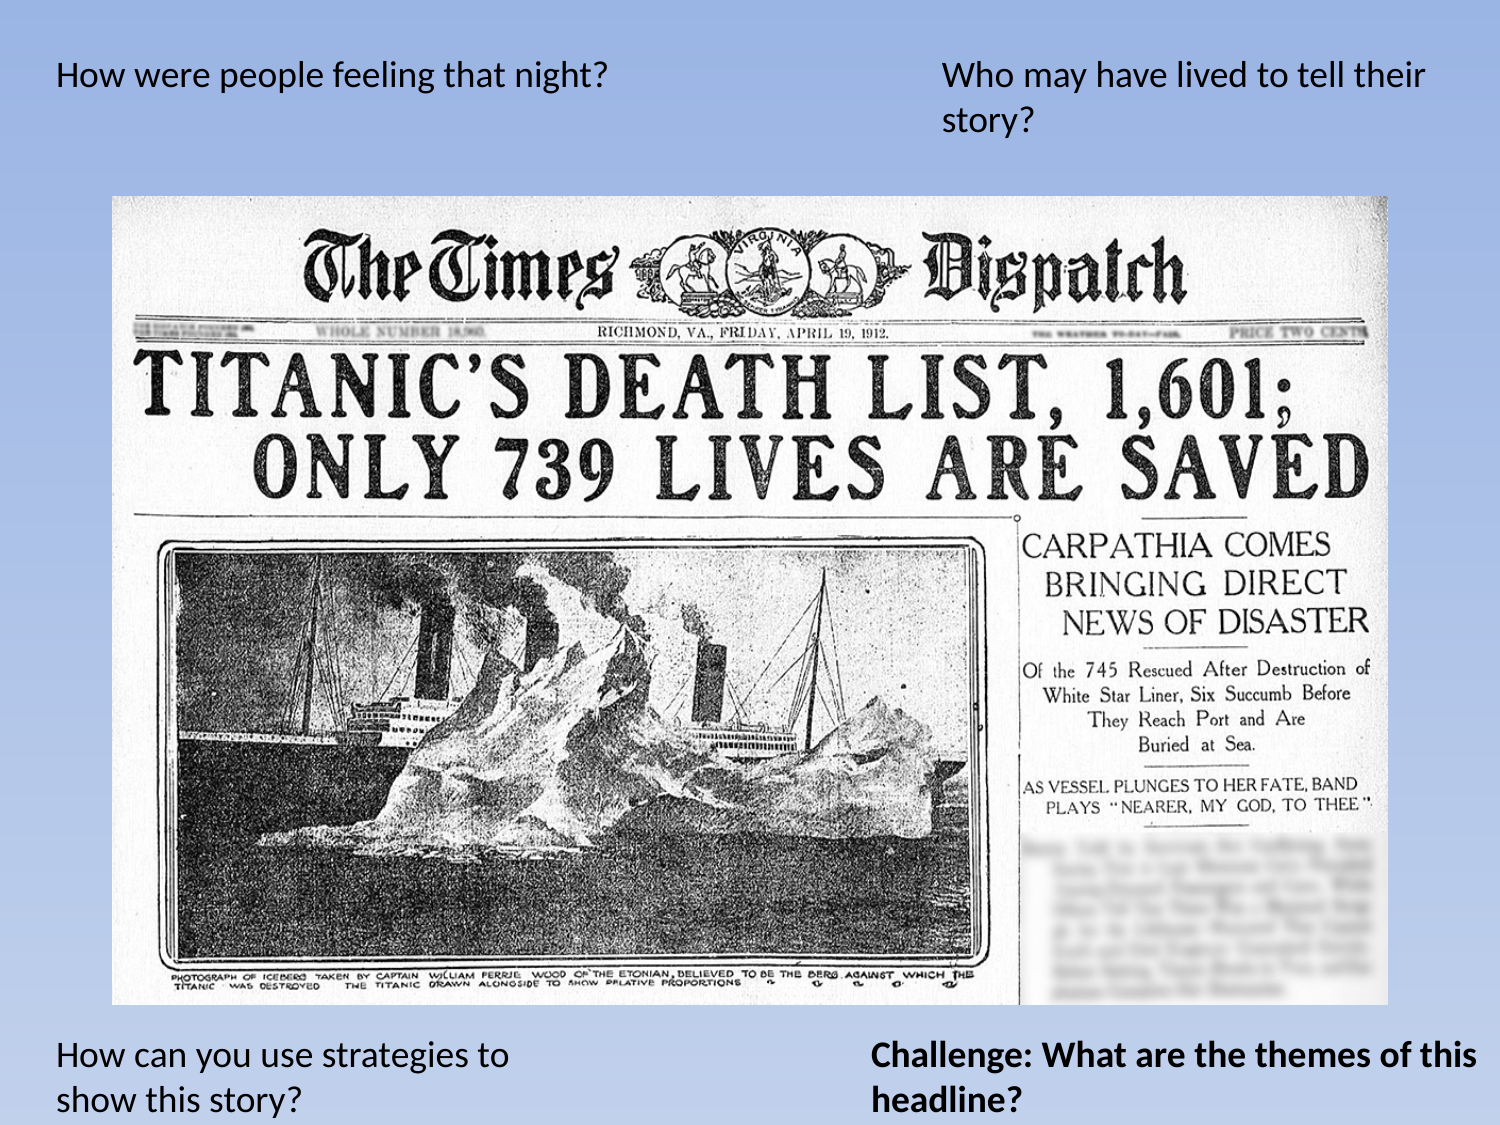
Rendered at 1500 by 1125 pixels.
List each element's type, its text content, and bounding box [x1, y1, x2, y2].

text_box Who may have lived to tell their story? [927, 42, 1459, 148]
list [112, 196, 1388, 1006]
text_box Challenge: What are the themes of this headline? [856, 1023, 1500, 1125]
text_box How were people feeling that night? [41, 42, 632, 103]
text_box How can you use strategies to show this story? [41, 1023, 585, 1125]
